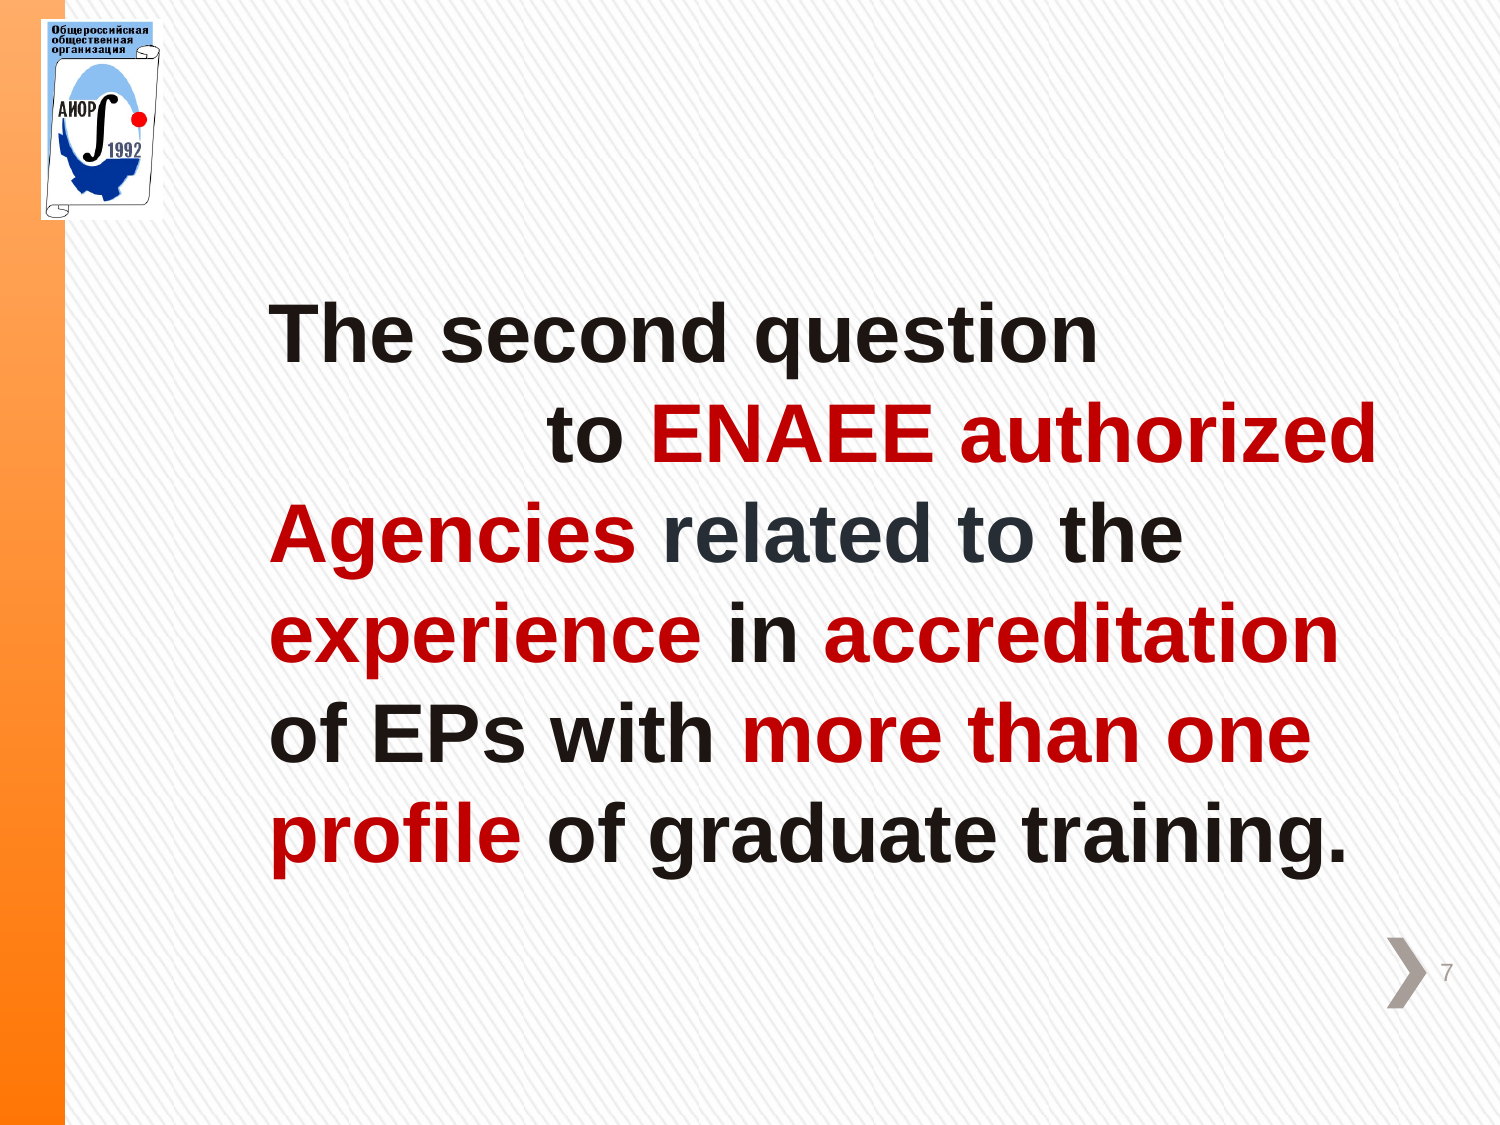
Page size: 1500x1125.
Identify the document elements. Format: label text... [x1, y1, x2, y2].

text_box The second question to ENAEE authorized Agencies related to the experience in accreditation of EPs with more than one profile of graduate training. [253, 272, 1412, 887]
picture [41, 19, 163, 220]
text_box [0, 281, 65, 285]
slide_number 7 [1425, 941, 1488, 1002]
